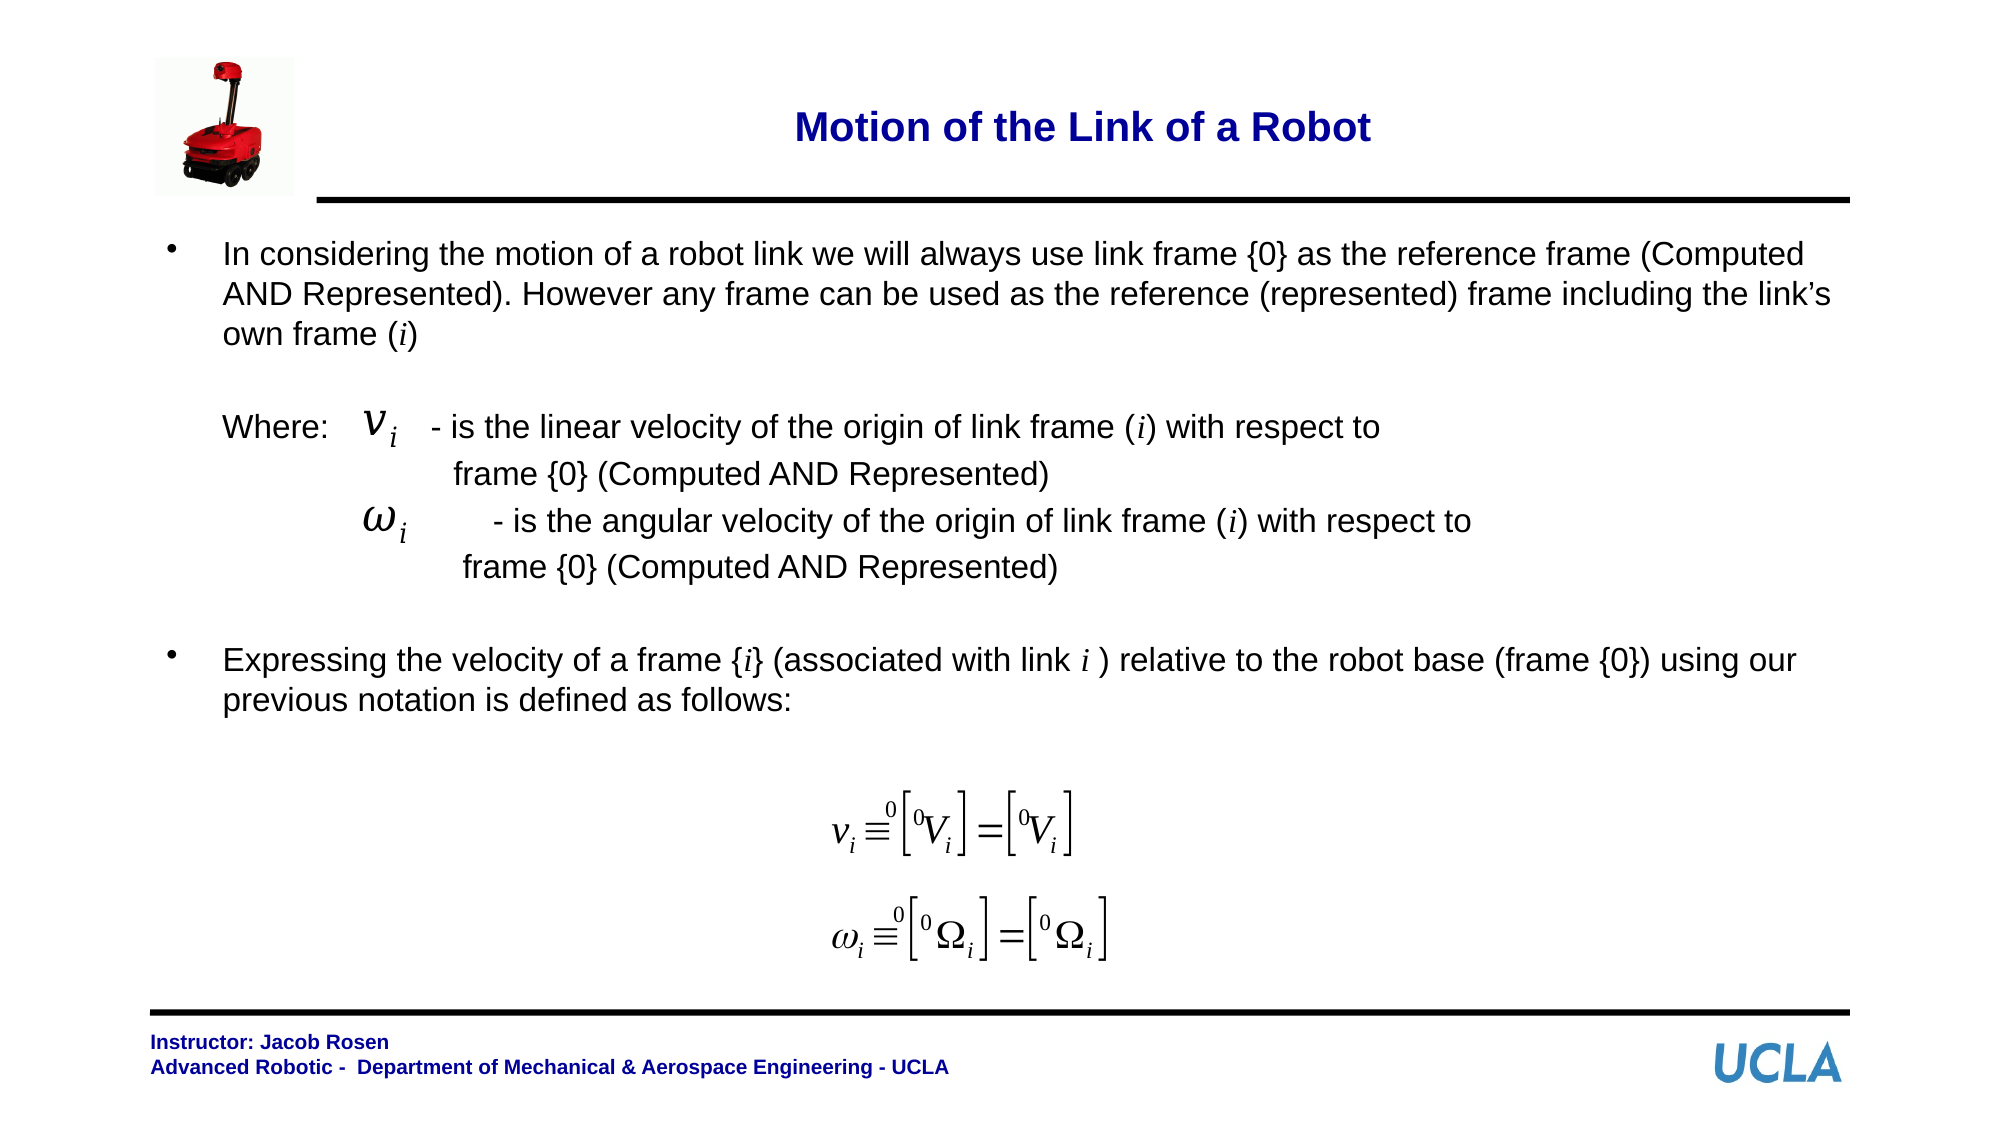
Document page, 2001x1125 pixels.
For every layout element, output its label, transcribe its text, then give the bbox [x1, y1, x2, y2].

picture [1692, 1021, 1863, 1103]
list In considering the motion of a robot link we will always use link frame {0} as the reference frame (Computed AND Represented). However any frame can be used as the reference (represented) frame including the link’s own frame (i) Where: - is the linear velocity of the origin of link frame (i) with respect to frame {0} (Computed AND Represented) - is the angular velocity of the origin of link frame (i) with respect to frame {0} (Computed AND Represented) Expressing the velocity of a frame {i} (associated with link i ) relative to the robot base (frame {0}) using our previous notation is defined as follows: [151, 224, 1850, 1000]
picture [155, 57, 294, 196]
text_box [825, 894, 1114, 969]
title Motion of the Link of a Robot [316, 62, 1850, 188]
text_box Instructor: Jacob Rosen Advanced Robotic - Department of Mechanical & Aerospace Engineering - UCLA [135, 1021, 1249, 1084]
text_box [825, 789, 1078, 865]
